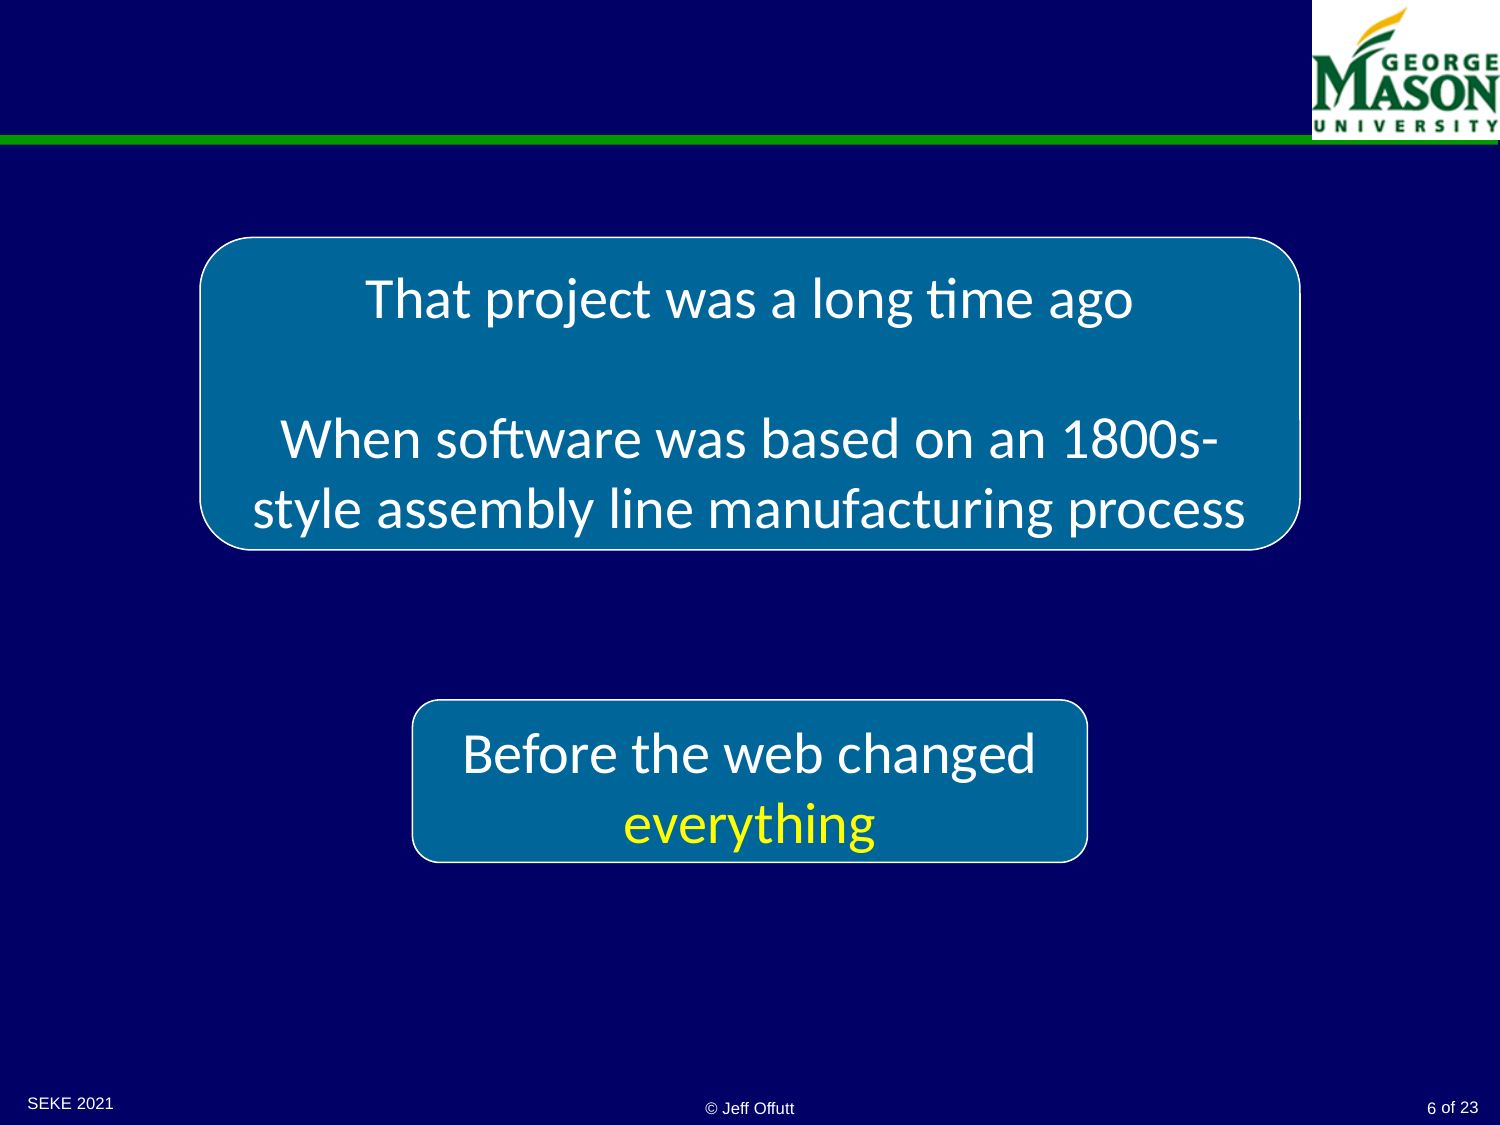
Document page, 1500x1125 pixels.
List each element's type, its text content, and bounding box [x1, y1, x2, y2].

footer © Jeff Offutt [512, 1084, 988, 1125]
slide_number SEKE 2021 [12, 1085, 363, 1125]
text_box Before the web changed everything [412, 699, 1088, 863]
slide_number 6 [1179, 1084, 1452, 1125]
text_box That project was a long time ago When software was based on an 1800s-style assembly line manufacturing process [200, 237, 1301, 550]
picture [1312, 0, 1500, 140]
